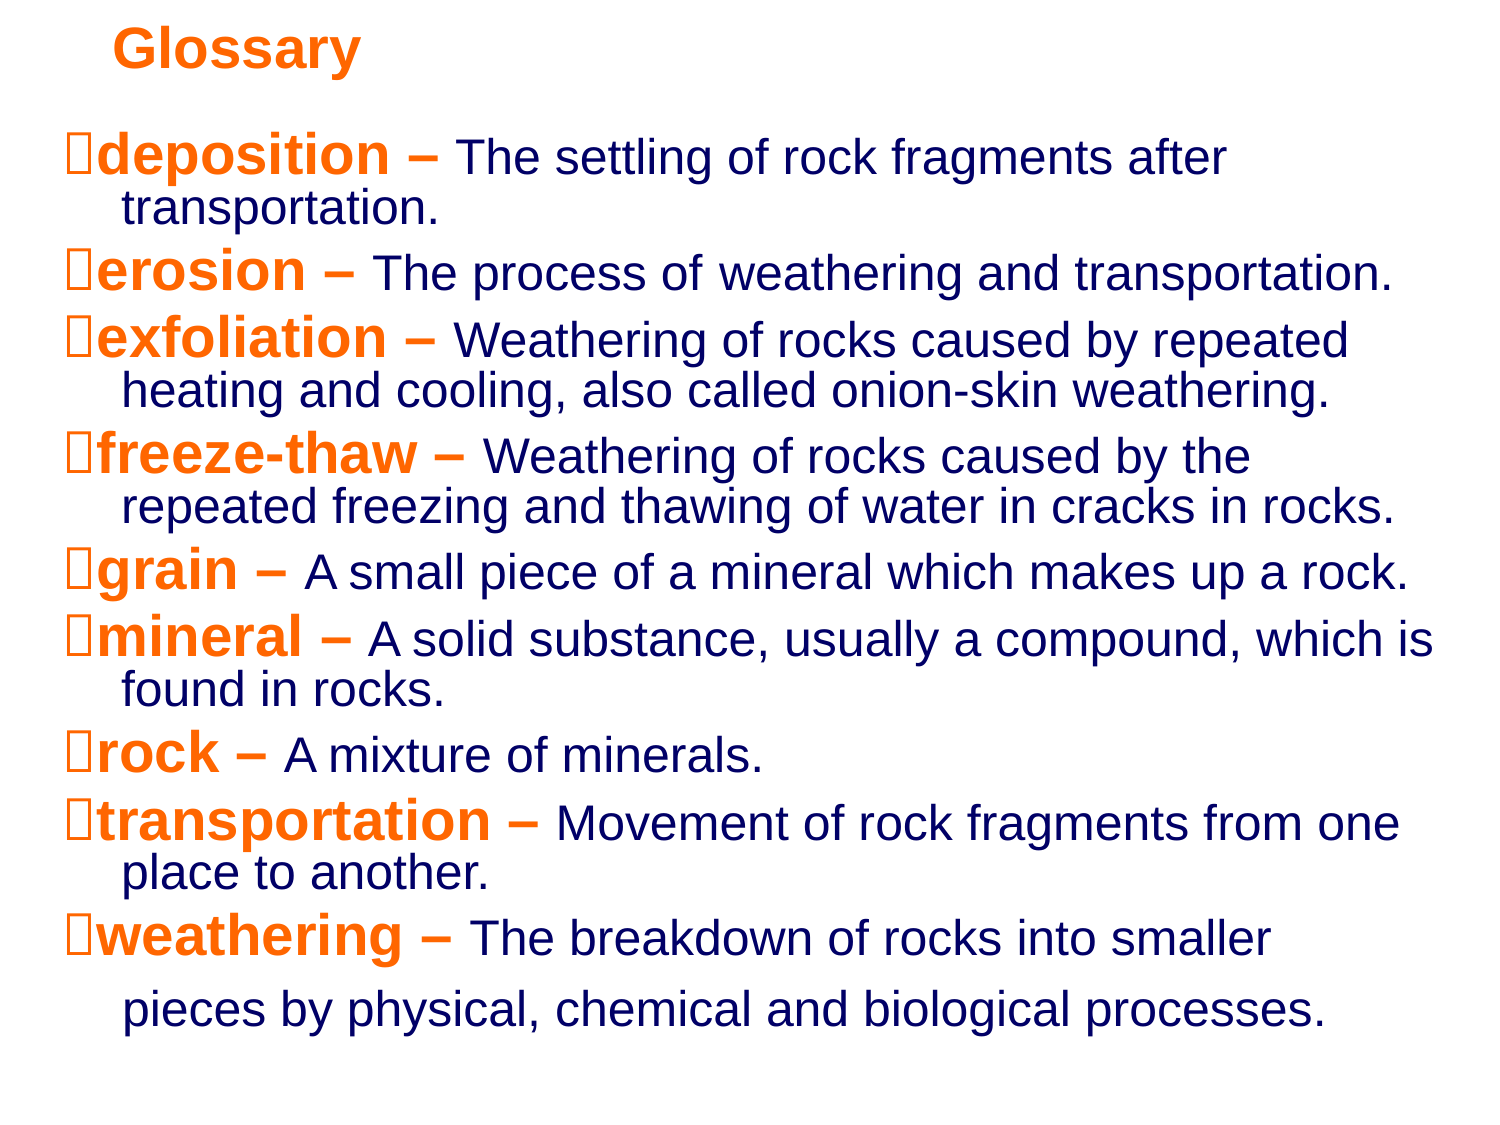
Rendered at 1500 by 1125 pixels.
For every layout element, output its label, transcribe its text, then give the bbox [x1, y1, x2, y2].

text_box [61, 122, 1453, 1044]
title Glossary [0, 0, 1069, 91]
